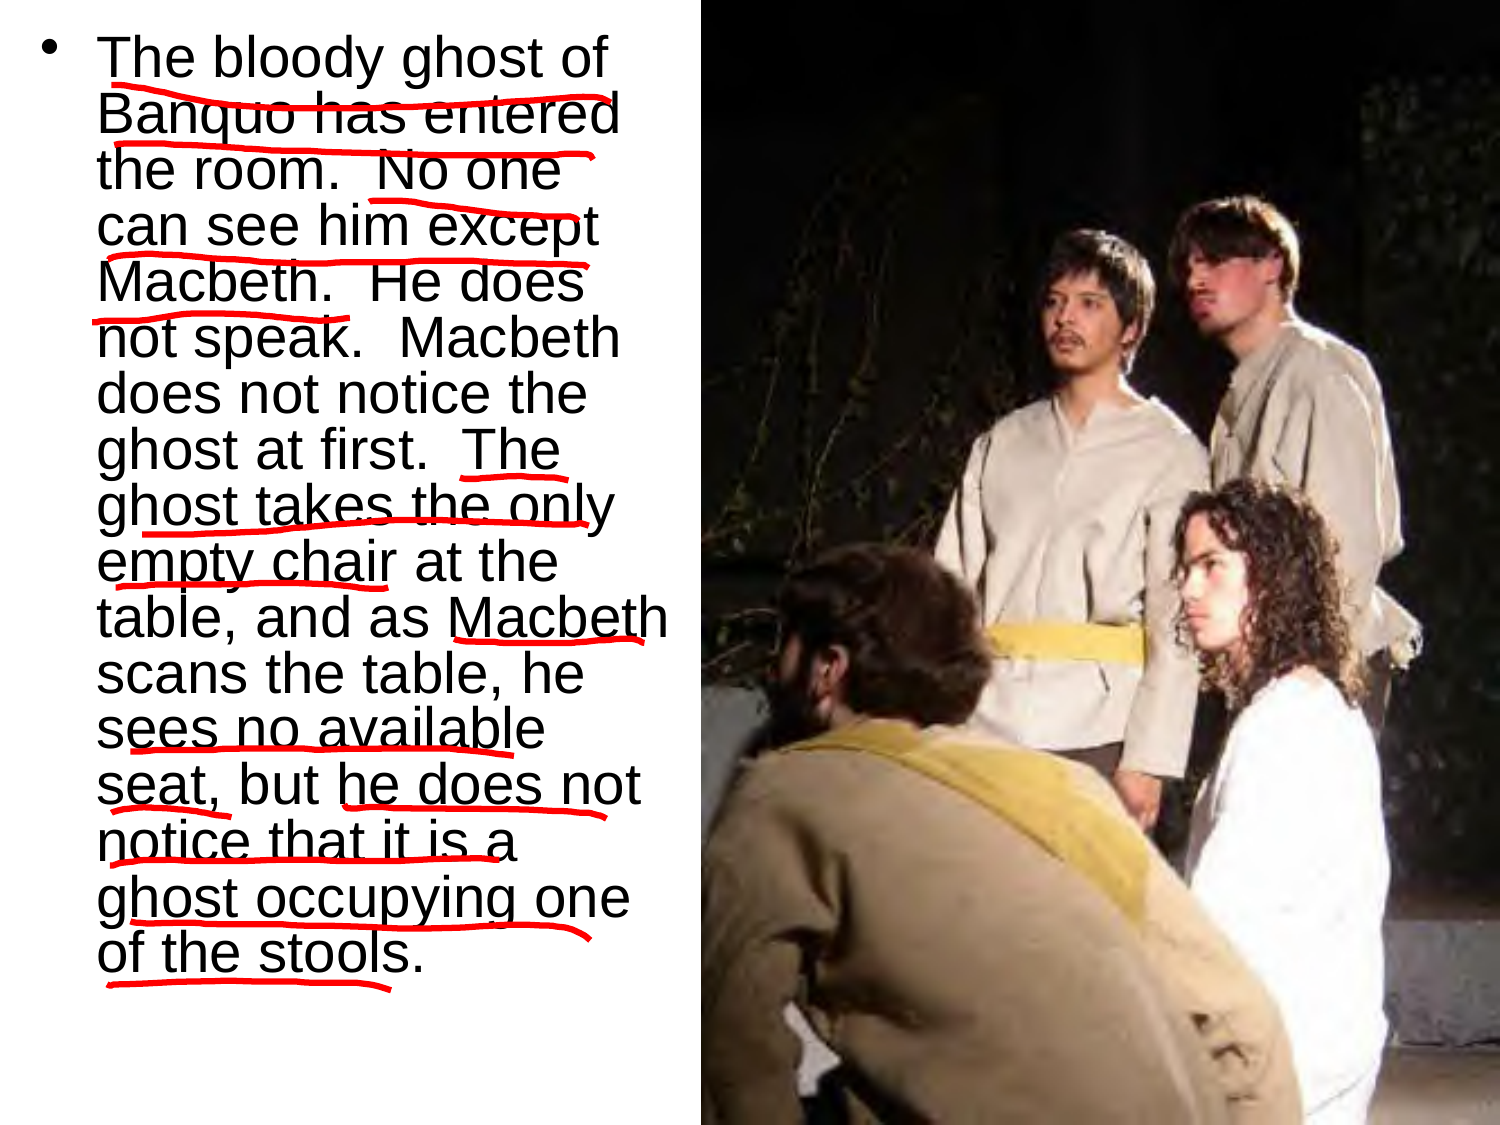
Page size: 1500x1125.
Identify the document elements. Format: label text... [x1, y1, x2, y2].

text_box [111, 84, 611, 109]
text_box [115, 583, 389, 589]
text_box [369, 200, 579, 221]
picture [701, 0, 1500, 1125]
text_box [109, 858, 500, 866]
text_box [92, 313, 350, 323]
text_box [454, 638, 645, 643]
text_box [107, 980, 392, 991]
text_box [108, 253, 589, 268]
list The bloody ghost of Banquo has entered the room. No one can see him except Macbeth. He does not speak. Macbeth does not notice the ghost at first. The ghost takes the only empty chair at the table, and as Macbeth scans the table, he sees no available seat, but he does not notice that it is a ghost occupying one of the stools. [24, 24, 688, 1100]
text_box [114, 143, 594, 160]
text_box [130, 748, 514, 756]
text_box [344, 804, 607, 819]
text_box [130, 921, 591, 941]
text_box [459, 476, 569, 481]
text_box [111, 807, 232, 818]
text_box [142, 520, 589, 535]
